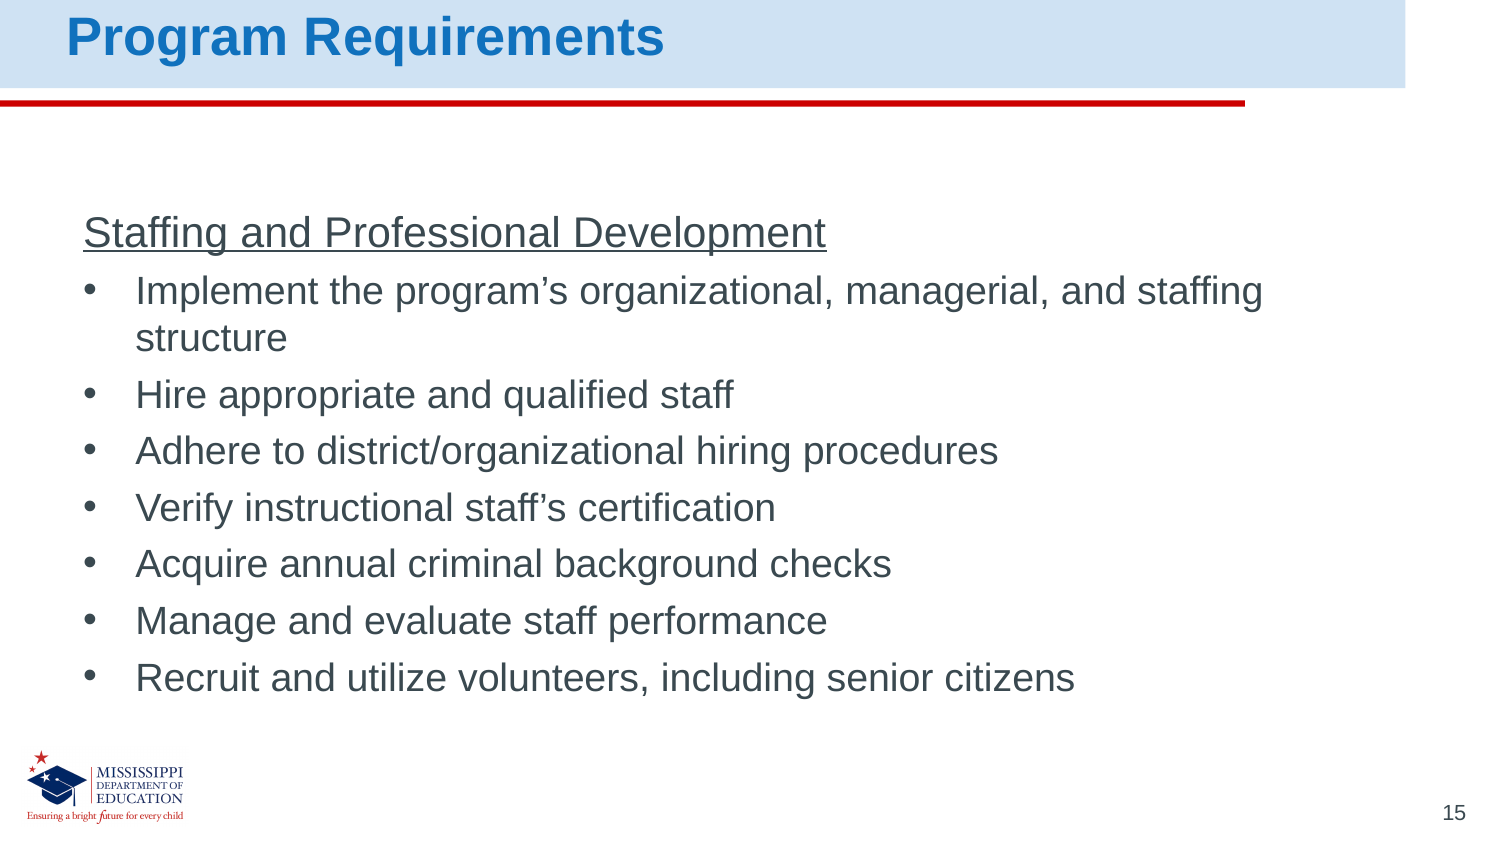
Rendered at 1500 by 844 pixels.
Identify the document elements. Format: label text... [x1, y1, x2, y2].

list Program Requirements [51, 5, 1406, 80]
slide_number 15 [1391, 801, 1482, 841]
list Staffing and Professional Development Implement the program’s organizational, managerial, and staffing structure Hire appropriate and qualified staff Adhere to district/organizational hiring procedures Verify instructional staff’s certification Acquire annual criminal background checks Manage and evaluate staff performance Recruit and utilize volunteers, including senior citizens [68, 189, 1429, 717]
picture [21, 746, 189, 827]
